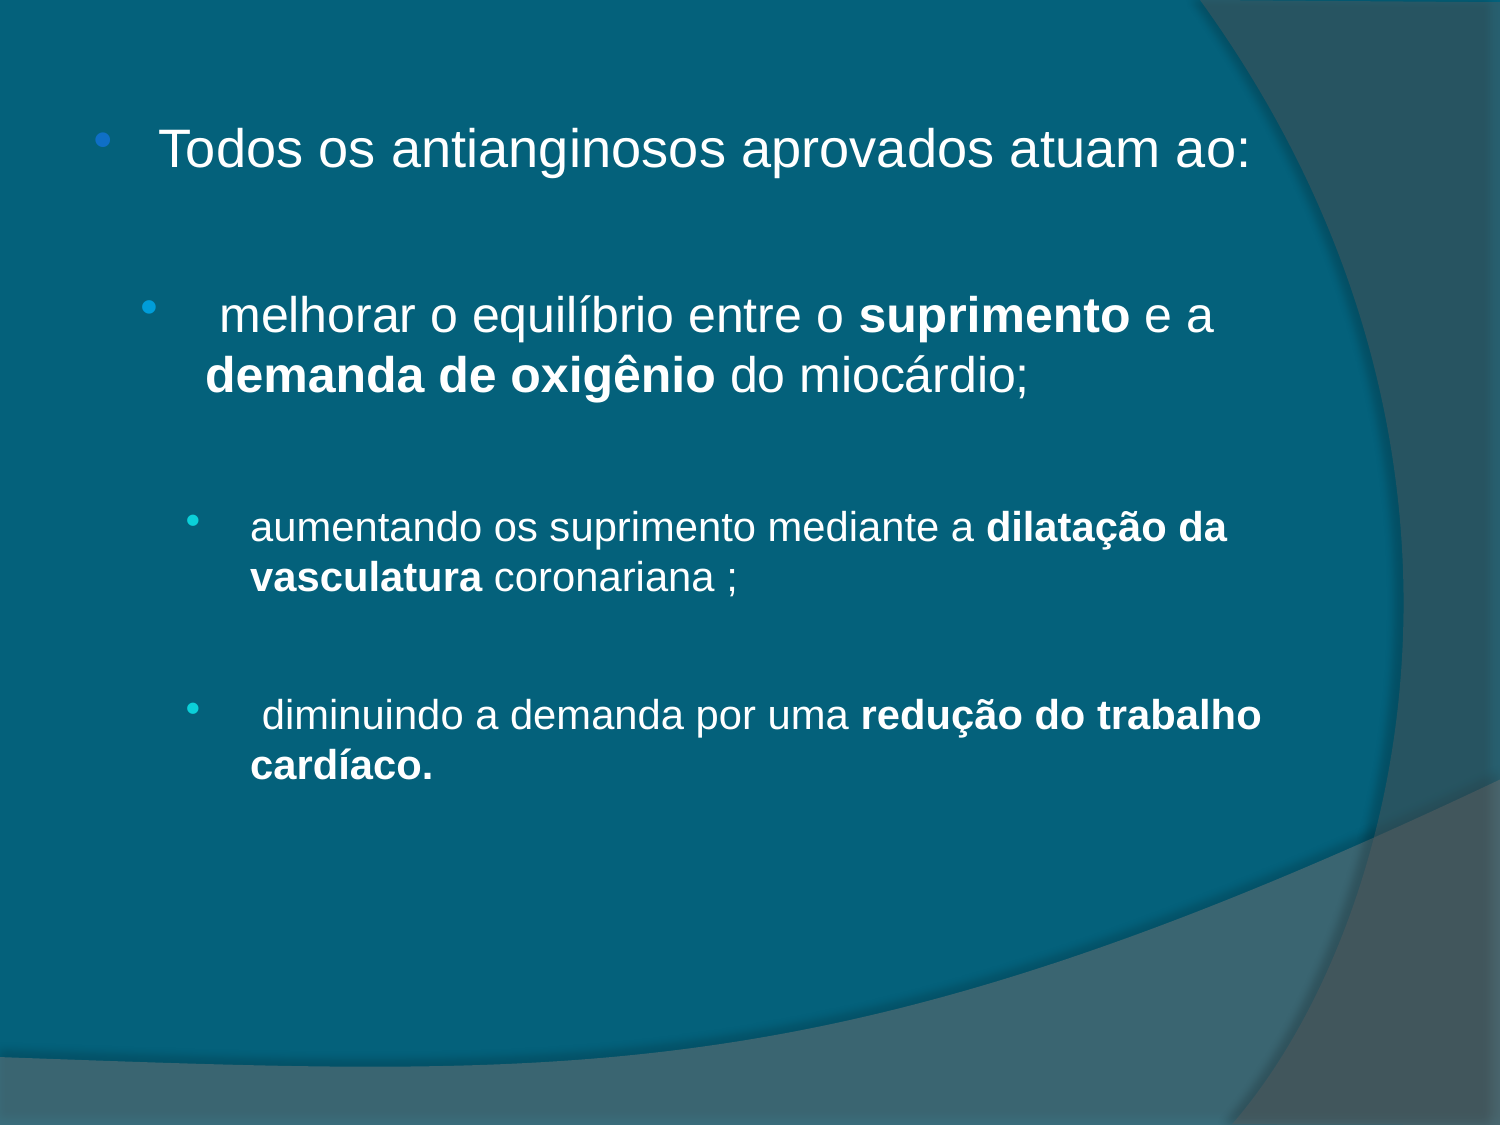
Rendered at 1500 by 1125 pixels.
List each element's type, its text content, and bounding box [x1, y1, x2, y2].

list Todos os antianginosos aprovados atuam ao: melhorar o equilíbrio entre o suprimento e a demanda de oxigênio do miocárdio; aumentando os suprimento mediante a dilatação da vasculatura coronariana ; diminuindo a demanda por uma redução do trabalho cardíaco. [75, 105, 1300, 1005]
